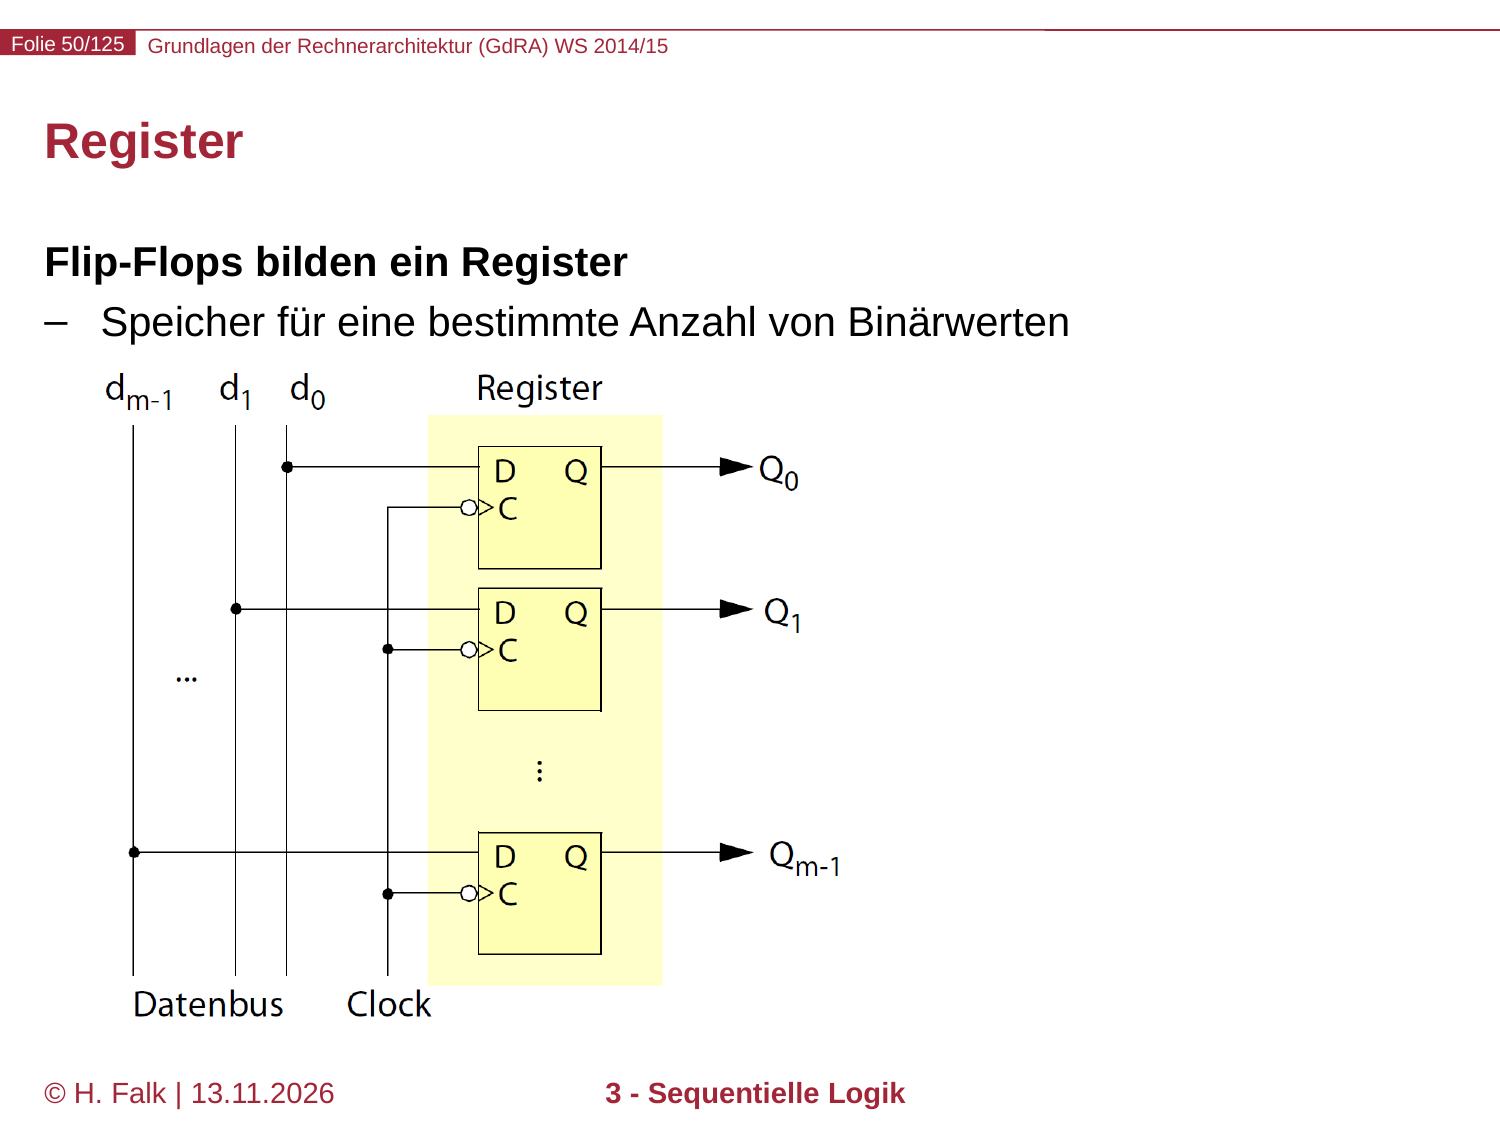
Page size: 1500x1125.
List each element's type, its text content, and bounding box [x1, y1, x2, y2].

title Register [29, 90, 1471, 198]
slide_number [29, 1066, 301, 1125]
list Flip-Flops bilden ein Register Speicher für eine bestimmte Anzahl von Binärwerten [29, 227, 1471, 1047]
picture [100, 369, 844, 1024]
footer 3 - Sequentielle Logik [301, 1066, 1211, 1125]
